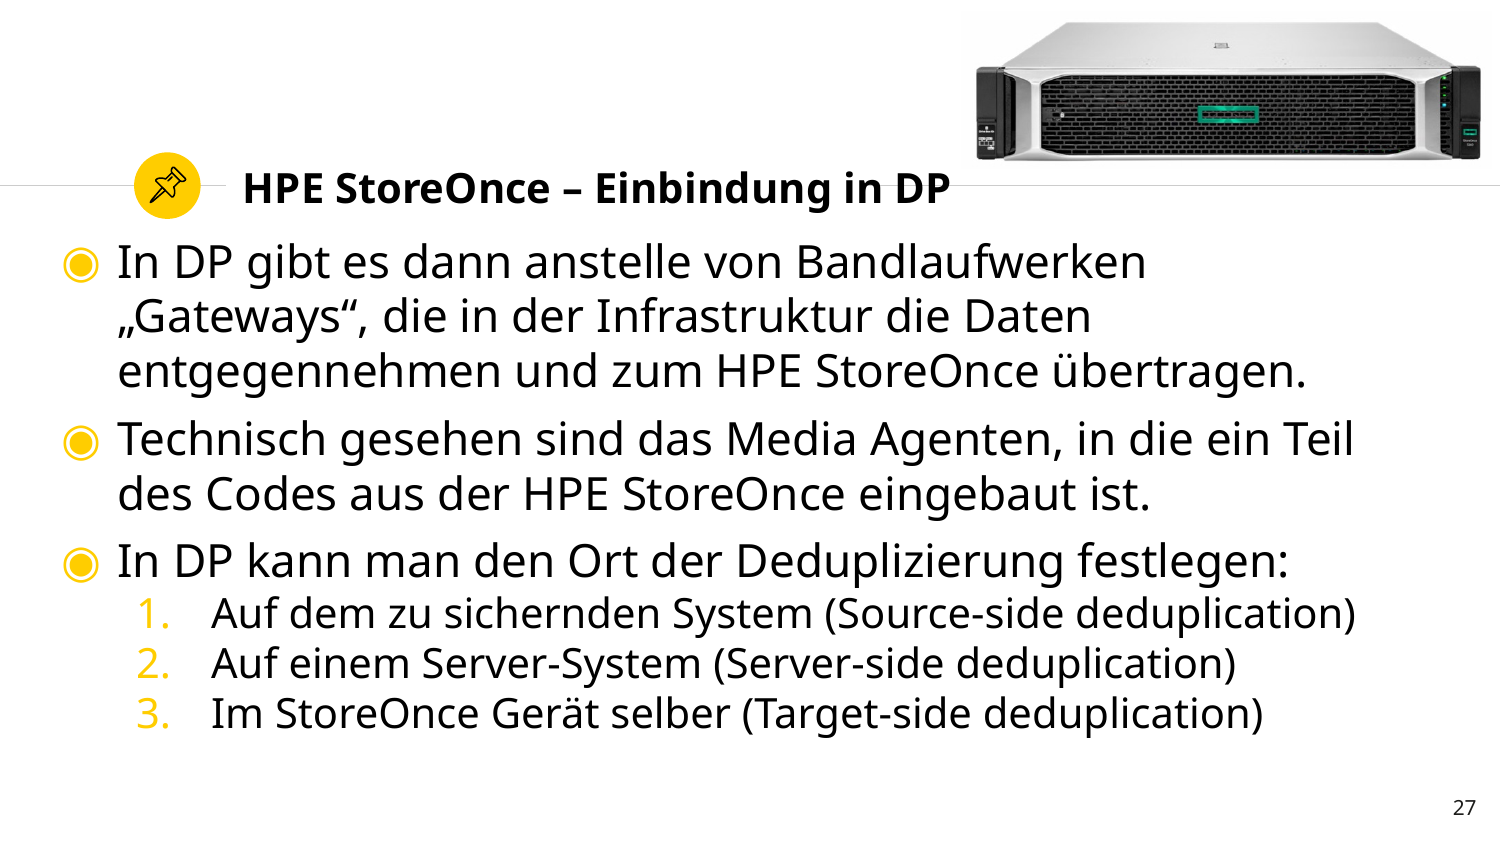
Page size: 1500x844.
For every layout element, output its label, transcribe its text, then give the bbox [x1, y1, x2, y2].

picture [961, 11, 1492, 169]
list In DP gibt es dann anstelle von Bandlaufwerken „Gateways“, die in der Infrastruktur die Daten entgegennehmen und zum HPE StoreOnce übertragen. Technisch gesehen sind das Media Agenten, in die ein Teil des Codes aus der HPE StoreOnce eingebaut ist. In DP kann man den Ort der Deduplizierung festlegen: Auf dem zu sichernden System (Source-side deduplication) Auf einem Server-System (Server-side deduplication) Im StoreOnce Gerät selber (Target-side deduplication) [45, 217, 1402, 743]
title HPE StoreOnce – Einbindung in DP [228, 151, 1471, 223]
slide_number 27 [1401, 779, 1492, 844]
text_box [150, 166, 186, 203]
